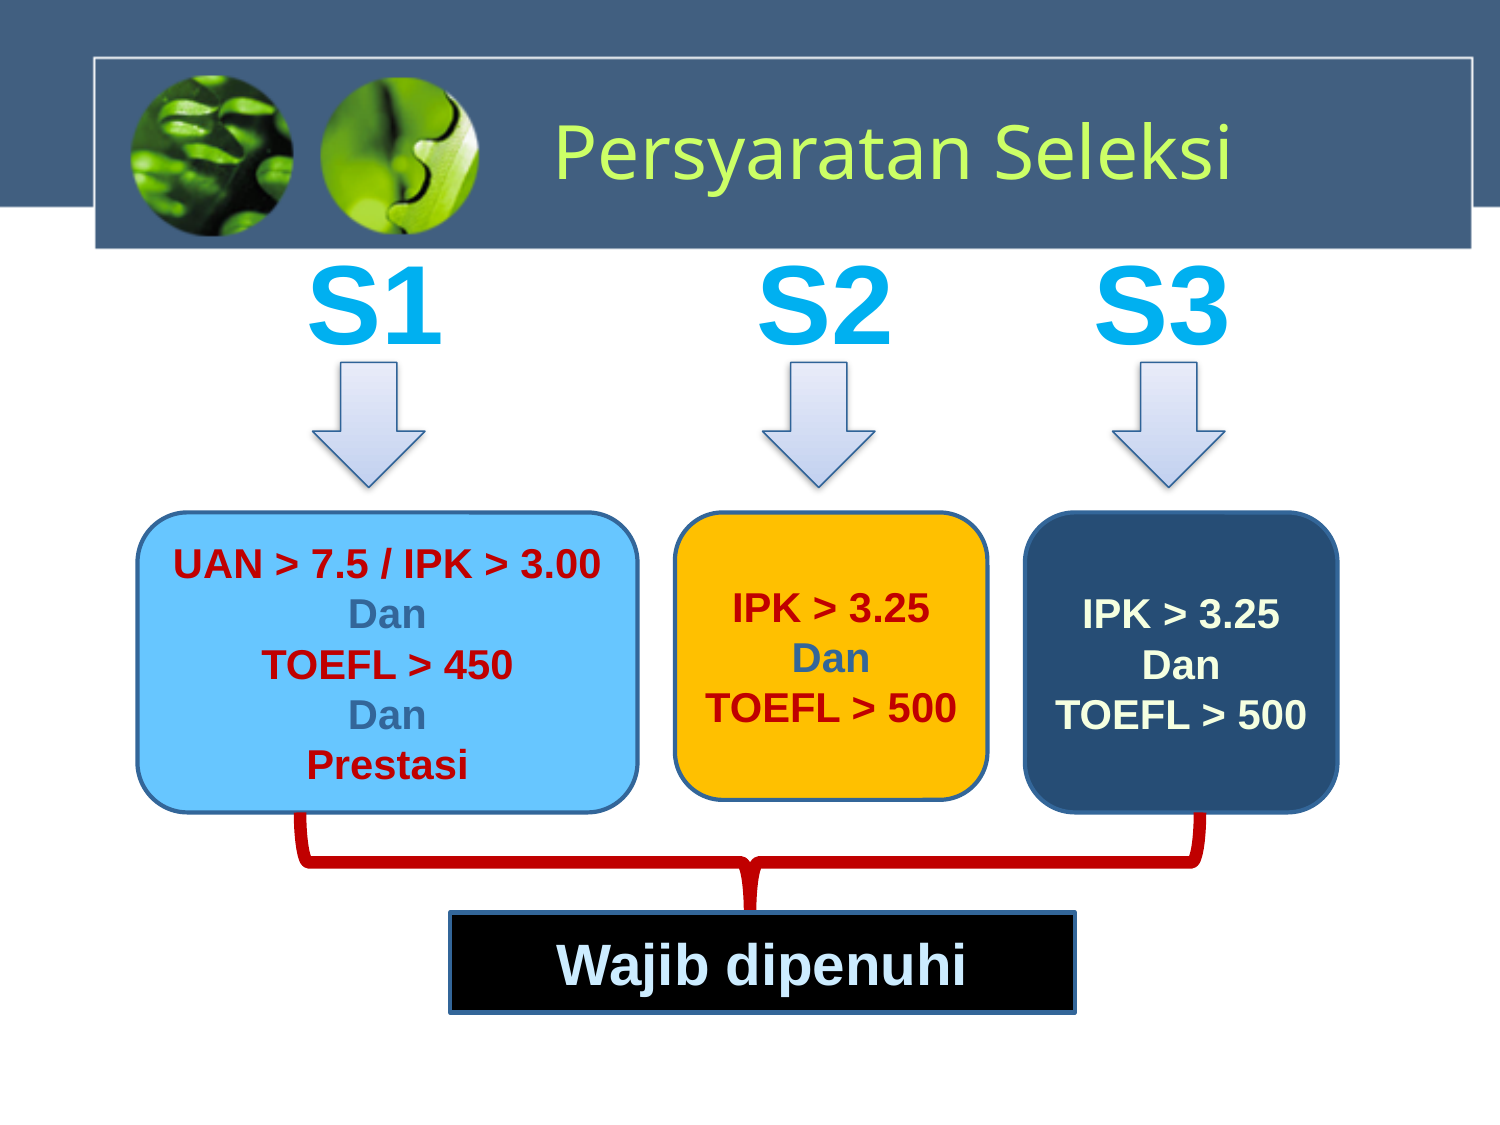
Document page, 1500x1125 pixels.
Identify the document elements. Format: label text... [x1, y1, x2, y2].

text_box IPK > 3.25 Dan TOEFL > 500 [1022, 510, 1340, 815]
title Persyaratan Seleksi [537, 62, 1500, 238]
picture [0, 0, 1500, 1125]
text_box [1111, 361, 1226, 489]
text_box S3 [1074, 224, 1250, 375]
text_box [311, 361, 426, 489]
text_box IPK > 3.25 Dan TOEFL > 500 [672, 510, 990, 802]
text_box Wajib dipenuhi [448, 910, 1077, 1015]
text_box UAN > 7.5 / IPK > 3.00 Dan TOEFL > 450 Dan Prestasi [135, 510, 640, 815]
text_box [761, 361, 876, 489]
text_box [299, 812, 1201, 910]
text_box S1 [287, 224, 463, 375]
text_box S2 [737, 224, 913, 375]
